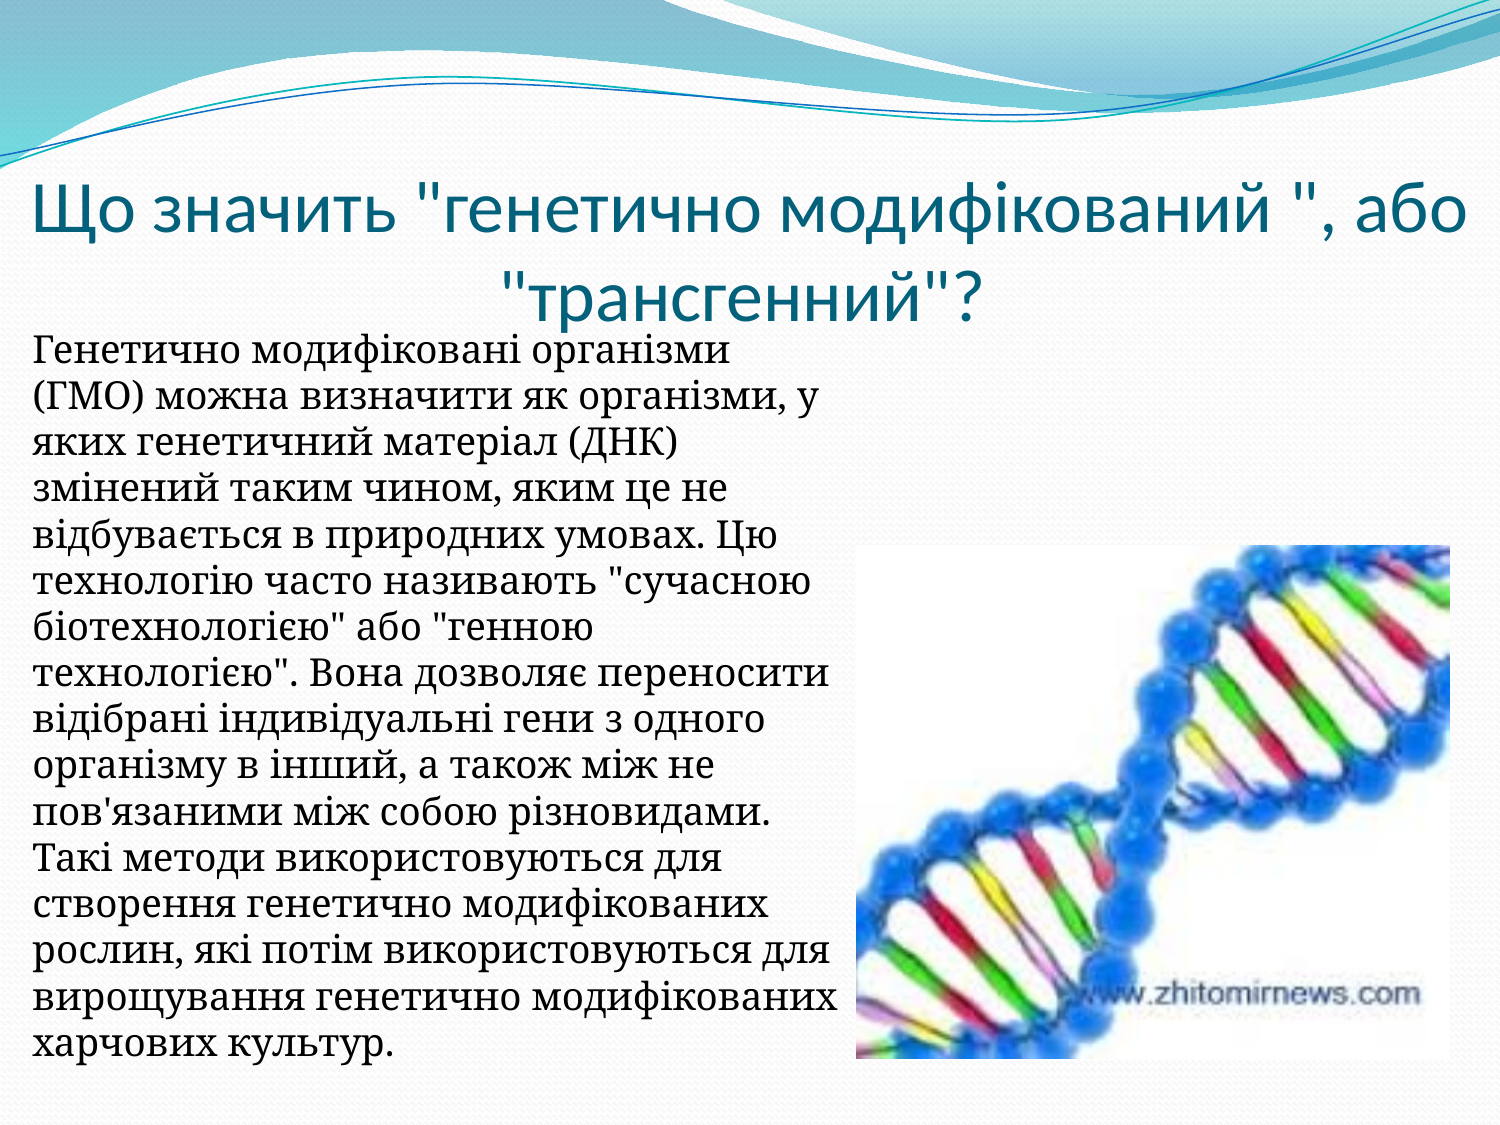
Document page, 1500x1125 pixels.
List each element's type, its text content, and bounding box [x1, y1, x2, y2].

list Генетично модифіковані організми (ГМО) можна визначити як організми, у яких генетичний матеріал (ДНК) змінений таким чином, яким це не відбувається в природних умовах. Цю технологію часто називають "сучасною біотехнологією" або "генною технологією". Вона дозволяє переносити відібрані індивідуальні гени з одного організму в інший, а також між не пов'язаними між собою різновидами. Такі методи використовуються для створення генетично модифікованих рослин, які потім використовуються для вирощування генетично модифікованих харчових культур. [17, 317, 857, 1083]
title Що значить "генетично модифікований ", або "трансгенний"? [0, 149, 1500, 337]
picture [856, 545, 1450, 1060]
